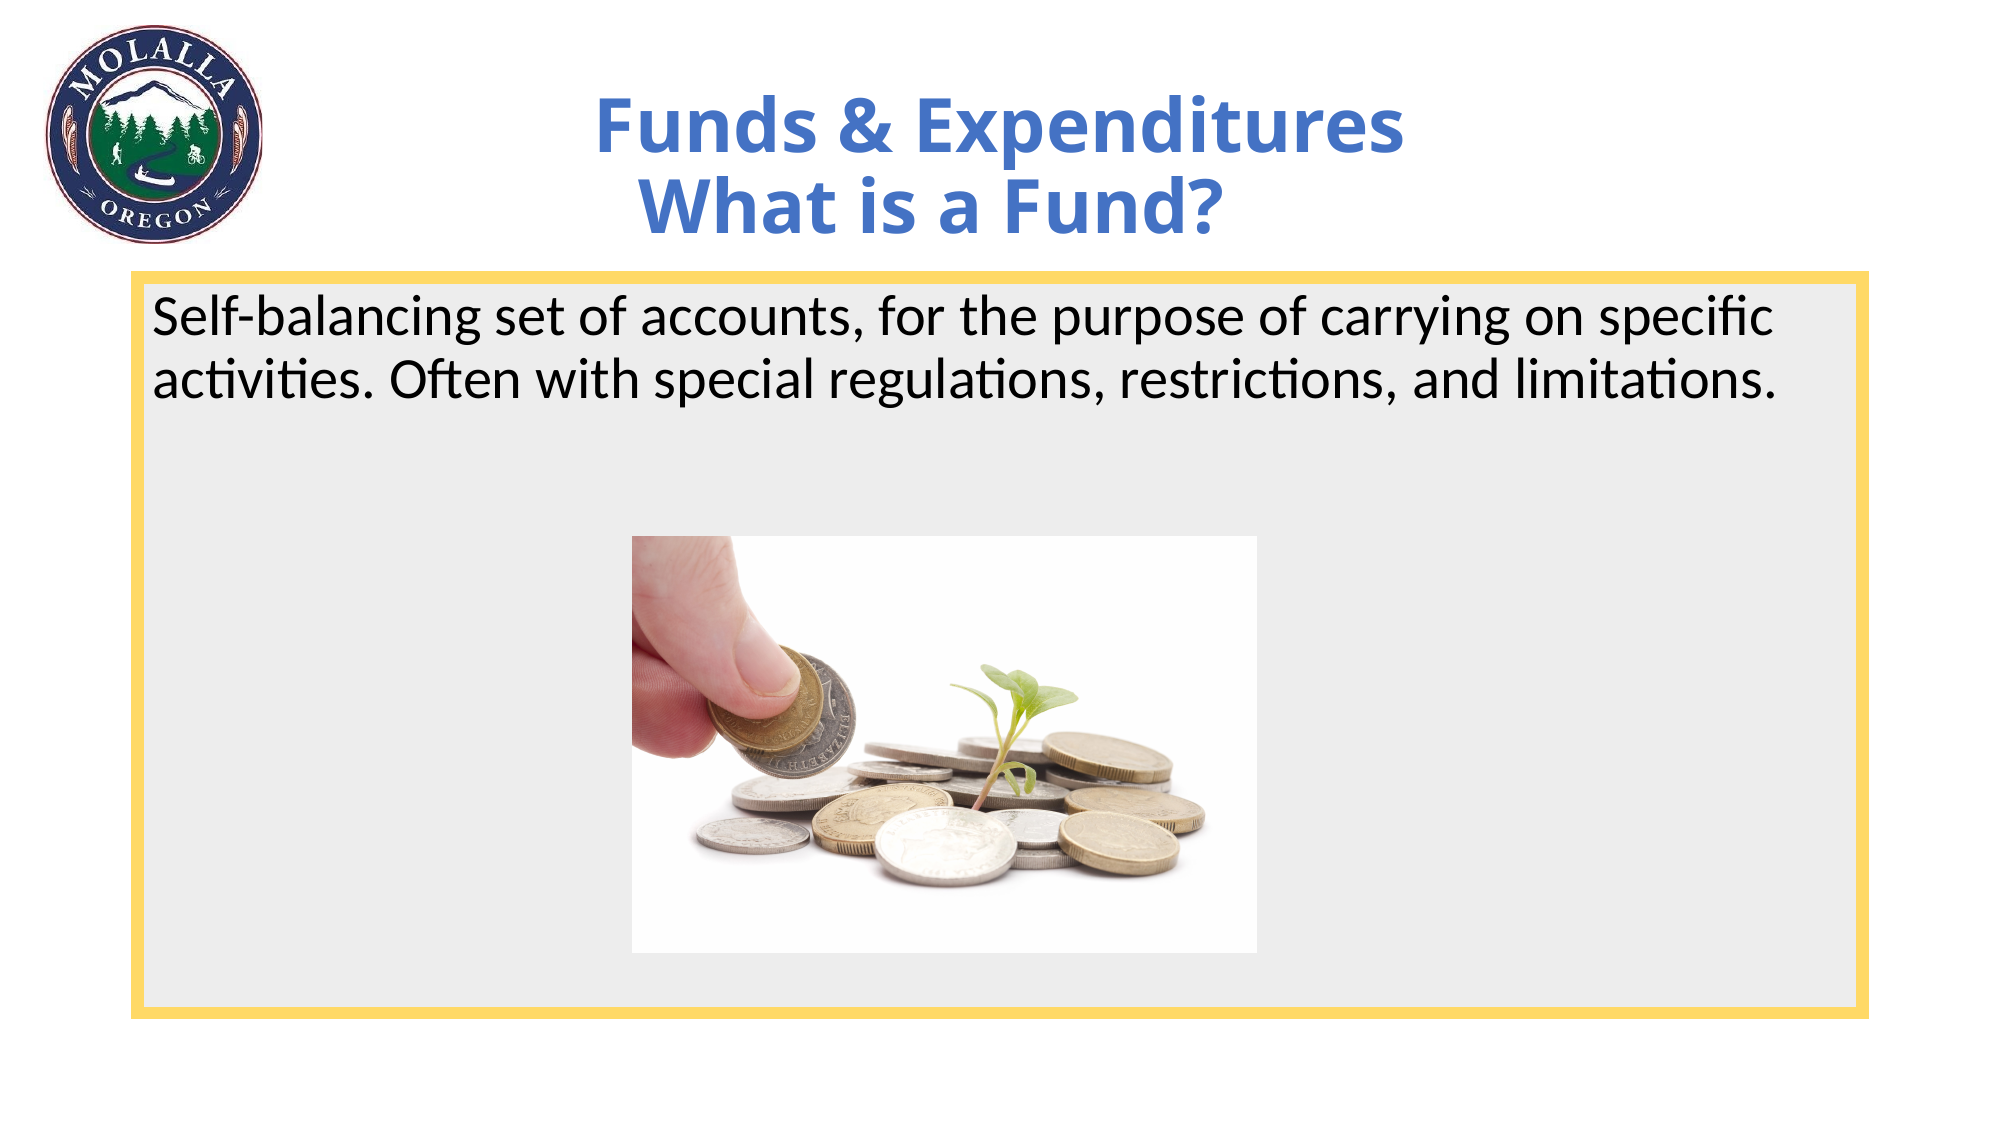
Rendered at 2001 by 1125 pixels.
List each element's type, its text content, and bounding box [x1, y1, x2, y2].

list Self-balancing set of accounts, for the purpose of carrying on specific activities. Often with special regulations, restrictions, and limitations. [137, 277, 1863, 1014]
picture [43, 25, 263, 244]
picture [632, 536, 1257, 953]
title Funds & Expenditures What is a Fund? [137, 59, 1863, 277]
